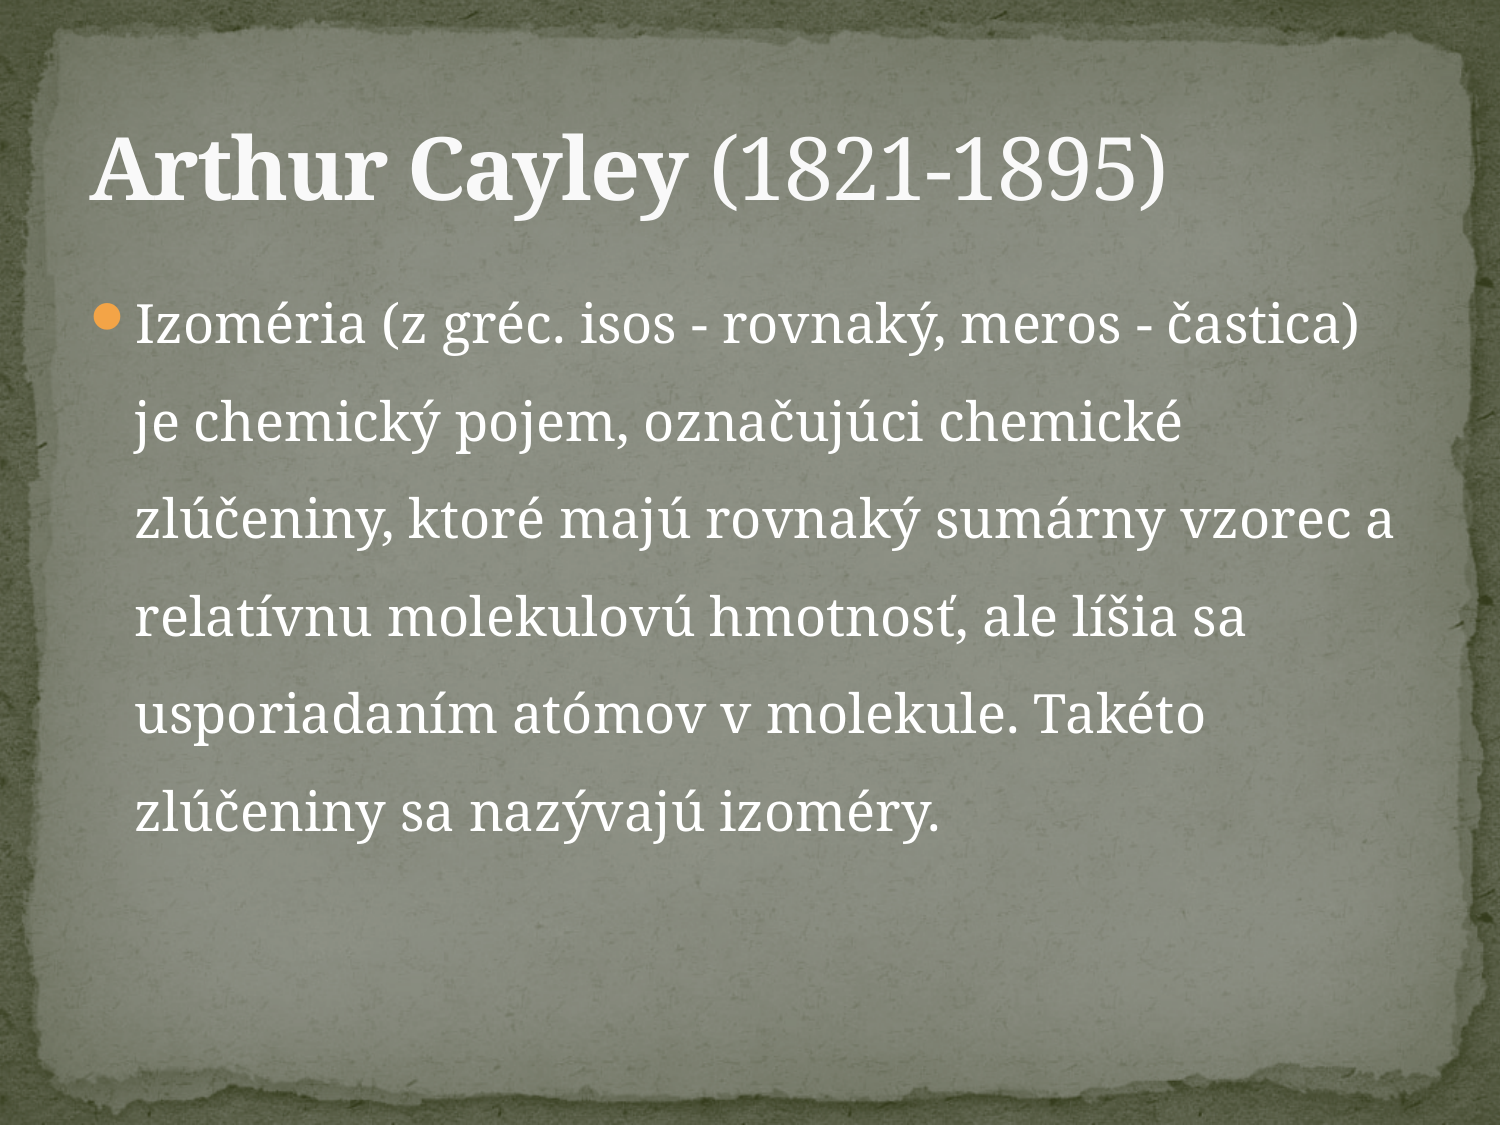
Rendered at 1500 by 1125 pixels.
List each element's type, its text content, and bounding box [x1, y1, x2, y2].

list Izoméria (z gréc. isos - rovnaký, meros - častica) je chemický pojem, označujúci chemické zlúčeniny, ktoré majú rovnaký sumárny vzorec a relatívnu molekulovú hmotnosť, ale líšia sa usporiadaním atómov v molekule. Takéto zlúčeniny sa nazývajú izoméry. [75, 249, 1425, 1000]
title Arthur Cayley (1821-1895) [74, 24, 1425, 225]
